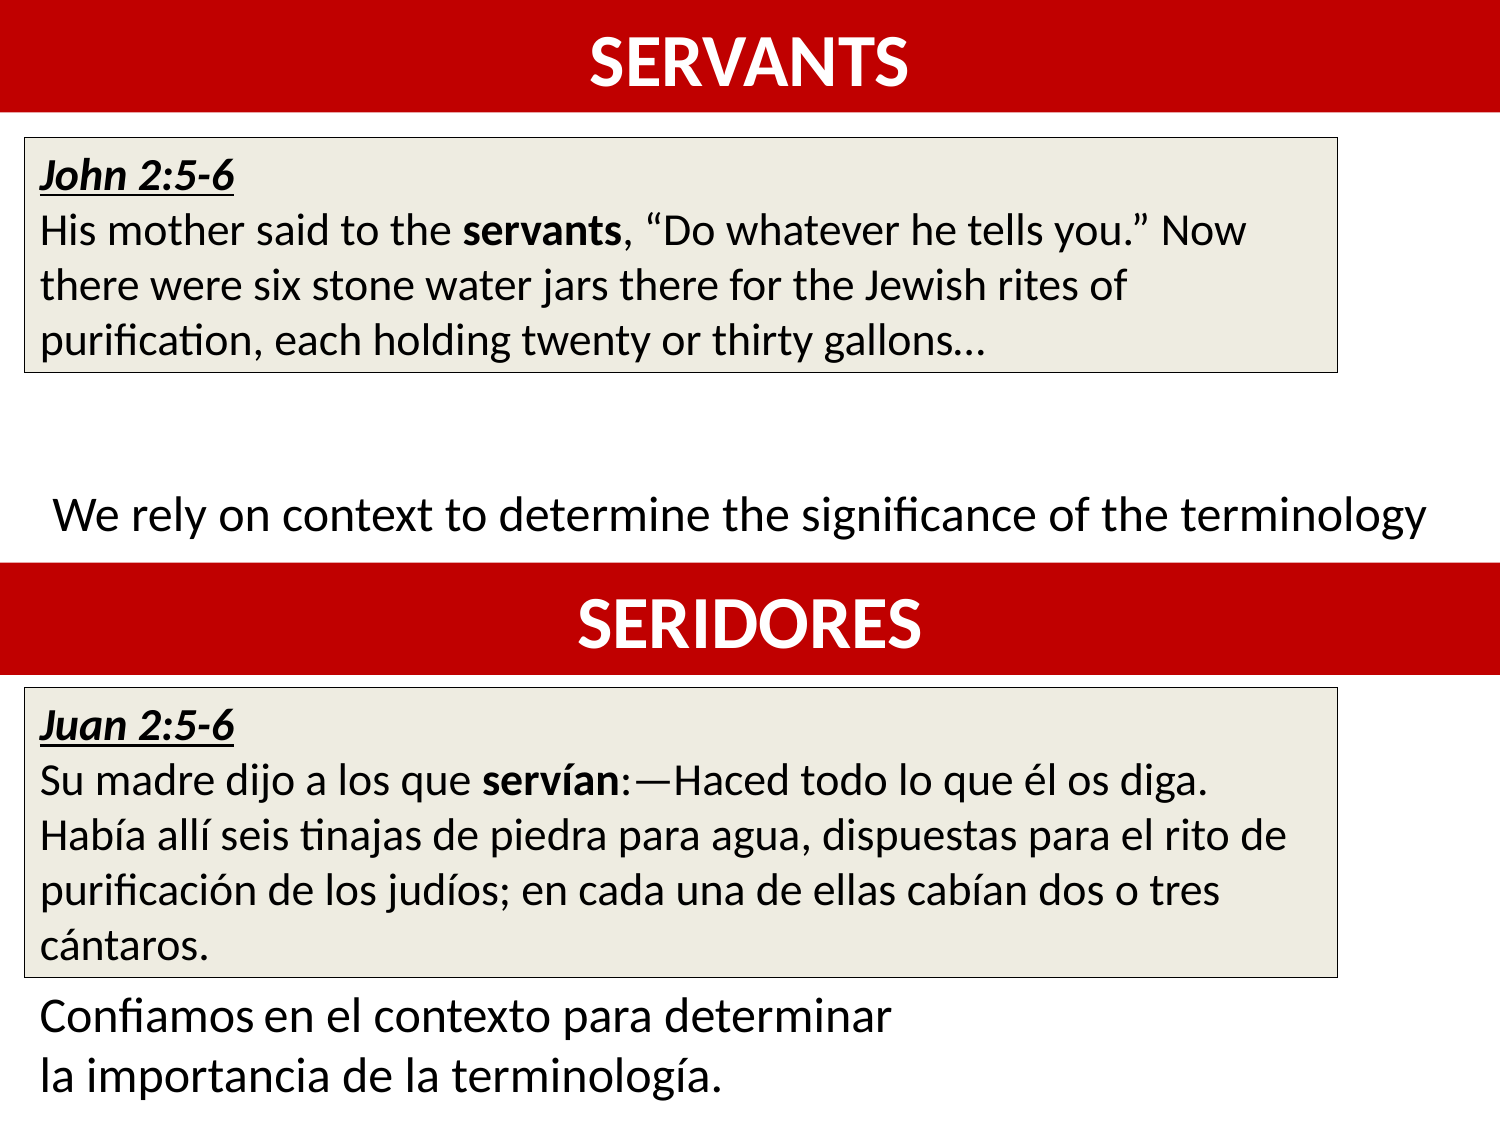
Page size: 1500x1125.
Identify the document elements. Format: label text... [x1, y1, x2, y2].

text_box We rely on context to determine the significance of the terminology [37, 474, 1500, 549]
title SERVANTS [0, 0, 1500, 113]
text_box Juan 2:5-6 Su madre dijo a los que servían:—Haced todo lo que él os diga. Había allí seis tinajas de piedra para agua, dispuestas para el rito de purificación de los judíos; en cada una de ellas cabían dos o tres cántaros. [24, 687, 1338, 978]
text_box SERIDORES [0, 562, 1500, 675]
text_box Confiamos en el contexto para determinar la importancia de la terminología. [24, 978, 938, 1110]
text_box John 2:5-6 His mother said to the servants, “Do whatever he tells you.” Now there were six stone water jars there for the Jewish rites of purification, each holding twenty or thirty gallons… [24, 137, 1338, 373]
